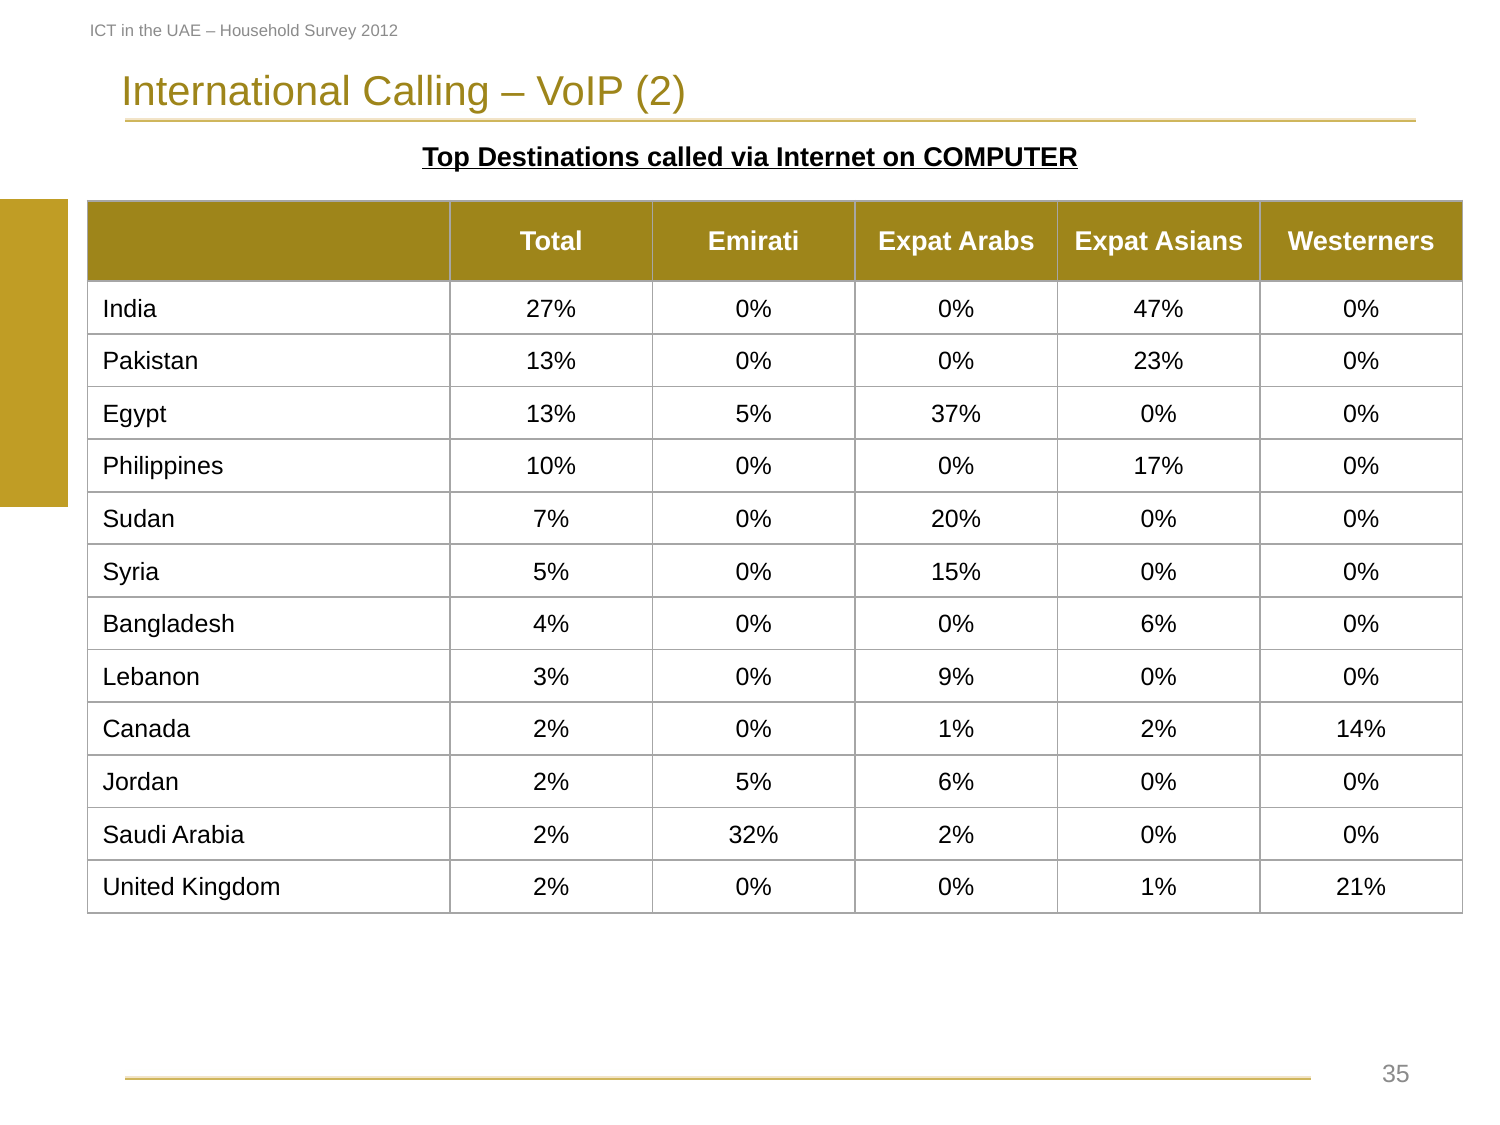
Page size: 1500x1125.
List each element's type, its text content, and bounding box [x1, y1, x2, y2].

table_cell 1% [856, 703, 1057, 754]
table_cell Lebanon [88, 650, 449, 701]
table_cell 0% [856, 861, 1057, 912]
table_cell 0% [653, 282, 854, 333]
table_header Total [451, 202, 652, 280]
table_cell 0% [1058, 756, 1259, 807]
table_cell United Kingdom [88, 861, 449, 912]
table_cell 0% [1261, 545, 1462, 596]
table_cell 27% [451, 282, 652, 333]
table_cell 10% [451, 440, 652, 491]
table_cell 21% [1261, 861, 1462, 912]
table_cell 2% [451, 861, 652, 912]
table_cell 0% [1261, 493, 1462, 543]
table_cell 14% [1261, 703, 1462, 754]
text_box ICT in the UAE – Household Survey 2012 [75, 0, 863, 60]
slide_number 35 [1074, 1042, 1425, 1103]
table_cell Jordan [88, 756, 449, 807]
table_cell 0% [653, 493, 854, 543]
table_cell India [88, 282, 449, 333]
table_cell Syria [88, 545, 449, 596]
table_cell Pakistan [88, 335, 449, 386]
table_cell 17% [1058, 440, 1259, 491]
table_cell 0% [1261, 598, 1462, 649]
table_cell 6% [856, 756, 1057, 807]
table_cell 0% [856, 440, 1057, 491]
table_header Emirati [653, 202, 854, 280]
table_cell 2% [451, 703, 652, 754]
table_cell 0% [1058, 808, 1259, 859]
table_header [88, 202, 449, 280]
table_cell 0% [1261, 756, 1462, 807]
table_cell Saudi Arabia [88, 808, 449, 859]
table_cell 6% [1058, 598, 1259, 649]
table_cell Sudan [88, 493, 449, 543]
table_cell 0% [653, 545, 854, 596]
table_cell 32% [653, 808, 854, 859]
table_cell 0% [1261, 335, 1462, 386]
table_cell 9% [856, 650, 1057, 701]
table_cell 3% [451, 650, 652, 701]
table_cell 0% [653, 440, 854, 491]
table_cell 0% [653, 650, 854, 701]
table_cell 13% [451, 335, 652, 386]
table_cell 5% [653, 756, 854, 807]
table_cell 0% [1058, 545, 1259, 596]
table_cell 0% [856, 598, 1057, 649]
table_cell 23% [1058, 335, 1259, 386]
table_cell 0% [1058, 650, 1259, 701]
text_box Top Destinations called via Internet on COMPUTER [288, 131, 1212, 179]
table_cell 0% [1261, 282, 1462, 333]
table_cell 5% [653, 387, 854, 438]
table_cell 0% [1058, 493, 1259, 543]
table_cell 7% [451, 493, 652, 543]
table_cell Canada [88, 703, 449, 754]
table_cell 0% [1261, 650, 1462, 701]
table_cell 0% [1058, 387, 1259, 438]
table_cell Philippines [88, 440, 449, 491]
table_cell 0% [653, 861, 854, 912]
table_header Expat Arabs [856, 202, 1057, 280]
picture [1320, 110, 1416, 122]
table_cell 2% [856, 808, 1057, 859]
table_cell 0% [856, 282, 1057, 333]
table_cell 15% [856, 545, 1057, 596]
table_cell 0% [653, 598, 854, 649]
table_cell 37% [856, 387, 1057, 438]
picture [125, 1068, 1074, 1080]
table_cell 4% [451, 598, 652, 649]
table_cell 0% [653, 335, 854, 386]
table_cell 20% [856, 493, 1057, 543]
table_cell Bangladesh [88, 598, 449, 649]
table_cell 0% [653, 703, 854, 754]
picture [0, 199, 68, 507]
table_cell 1% [1058, 861, 1259, 912]
table_cell 0% [1261, 387, 1462, 438]
table_header Expat Asians [1058, 202, 1259, 280]
table_cell 2% [1058, 703, 1259, 754]
table_cell 13% [451, 387, 652, 438]
table_cell 47% [1058, 282, 1259, 333]
table_cell 0% [1261, 440, 1462, 491]
table_cell 5% [451, 545, 652, 596]
table_cell Egypt [88, 387, 449, 438]
table_cell 0% [1261, 808, 1462, 859]
table_header Westerners [1261, 202, 1462, 280]
title International Calling – VoIP (2) [105, 51, 1320, 127]
table_cell 0% [856, 335, 1057, 386]
table_cell 2% [451, 756, 652, 807]
table_cell 2% [451, 808, 652, 859]
